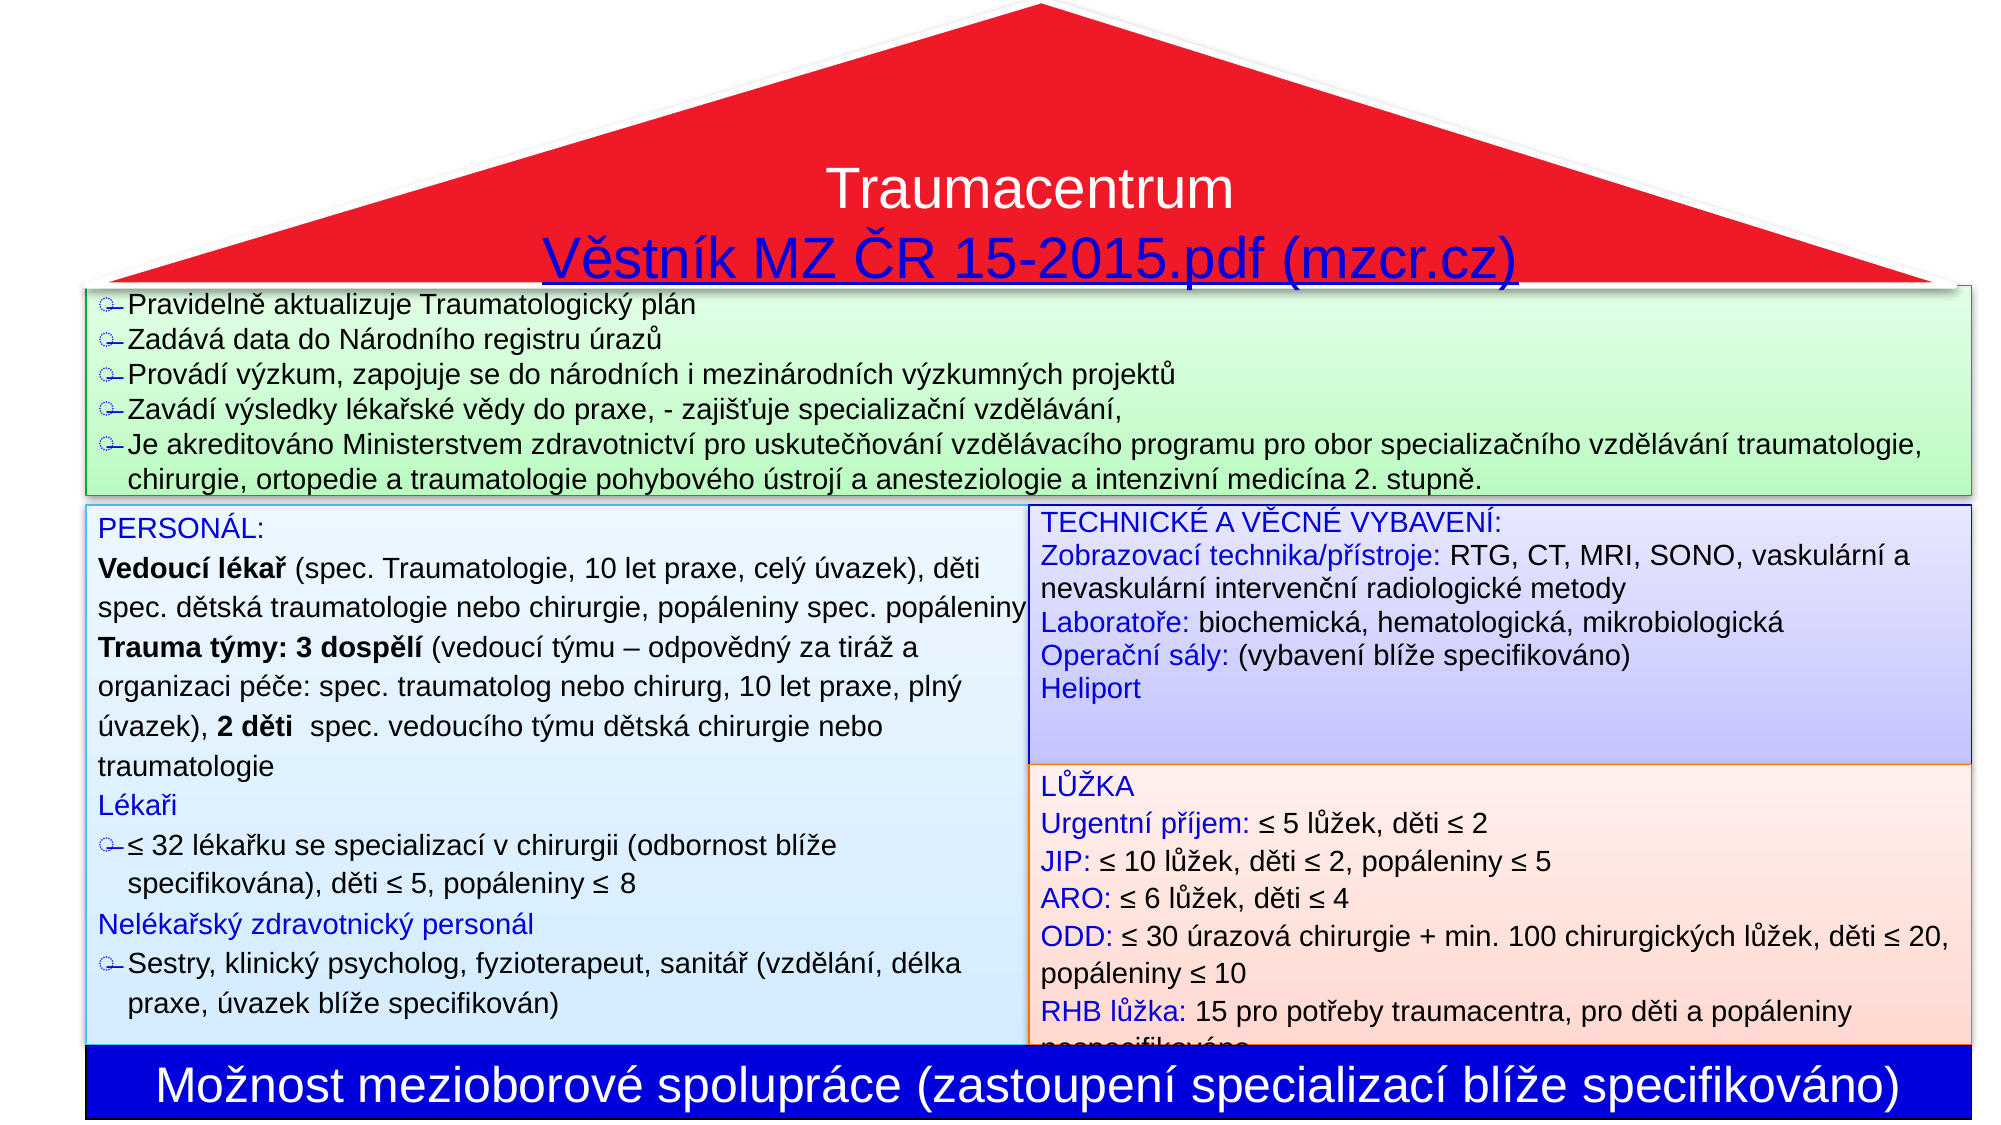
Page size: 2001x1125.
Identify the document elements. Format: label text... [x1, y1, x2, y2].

text_box PERSONÁL: Vedoucí lékař (spec. Traumatologie, 10 let praxe, celý úvazek), děti spec. dětská traumatologie nebo chirurgie, popáleniny spec. popáleniny Trauma týmy: 3 dospělí (vedoucí týmu – odpovědný za tiráž a organizaci péče: spec. traumatolog nebo chirurg, 10 let praxe, plný úvazek), 2 děti spec. vedoucího týmu dětská chirurgie nebo traumatologie Lékaři ≤ 32 lékařku se specializací v chirurgii (odbornost blíže specifikována), děti ≤ 5, popáleniny ≤ 8 Nelékařský zdravotnický personál Sestry, klinický psycholog, fyzioterapeut, sanitář (vzdělání, délka praxe, úvazek blíže specifikován) [85, 504, 1024, 1046]
text_box Pravidelně aktualizuje Traumatologický plán Zadává data do Národního registru úrazů Provádí výzkum, zapojuje se do národních i mezinárodních výzkumných projektů Zavádí výsledky lékařské vědy do praxe, - zajišťuje specializační vzdělávání, Je akreditováno Ministerstvem zdravotnictví pro uskutečňování vzdělávacího programu pro obor specializačního vzdělávání traumatologie, chirurgie, ortopedie a traumatologie pohybového ústrojí a anesteziologie a intenzivní medicína 2. stupně. [85, 285, 1972, 496]
text_box Možnost mezioborové spolupráce (zastoupení specializací blíže specifikováno) [86, 1045, 1972, 1119]
text_box LŮŽKA Urgentní příjem: ≤ 5 lůžek, děti ≤ 2 JIP: ≤ 10 lůžek, děti ≤ 2, popáleniny ≤ 5 ARO: ≤ 6 lůžek, děti ≤ 4 ODD: ≤ 30 úrazová chirurgie + min. 100 chirurgických lůžek, děti ≤ 20, popáleniny ≤ 10 RHB lůžka: 15 pro potřeby traumacentra, pro děti a popáleniny nespecifikováno [1028, 764, 1972, 1045]
text_box [1359, 1119, 1972, 1125]
text_box Traumacentrum Věstník MZ ČR 15-2015.pdf (mzcr.cz) [83, 0, 1958, 289]
text_box TECHNICKÉ A VĚCNÉ VYBAVENÍ: Zobrazovací technika/přístroje: RTG, CT, MRI, SONO, vaskulární a nevaskulární intervenční radiologické metody Laboratoře: biochemická, hematologická, mikrobiologická Operační sály: (vybavení blíže specifikováno) Heliport [1028, 506, 1972, 763]
